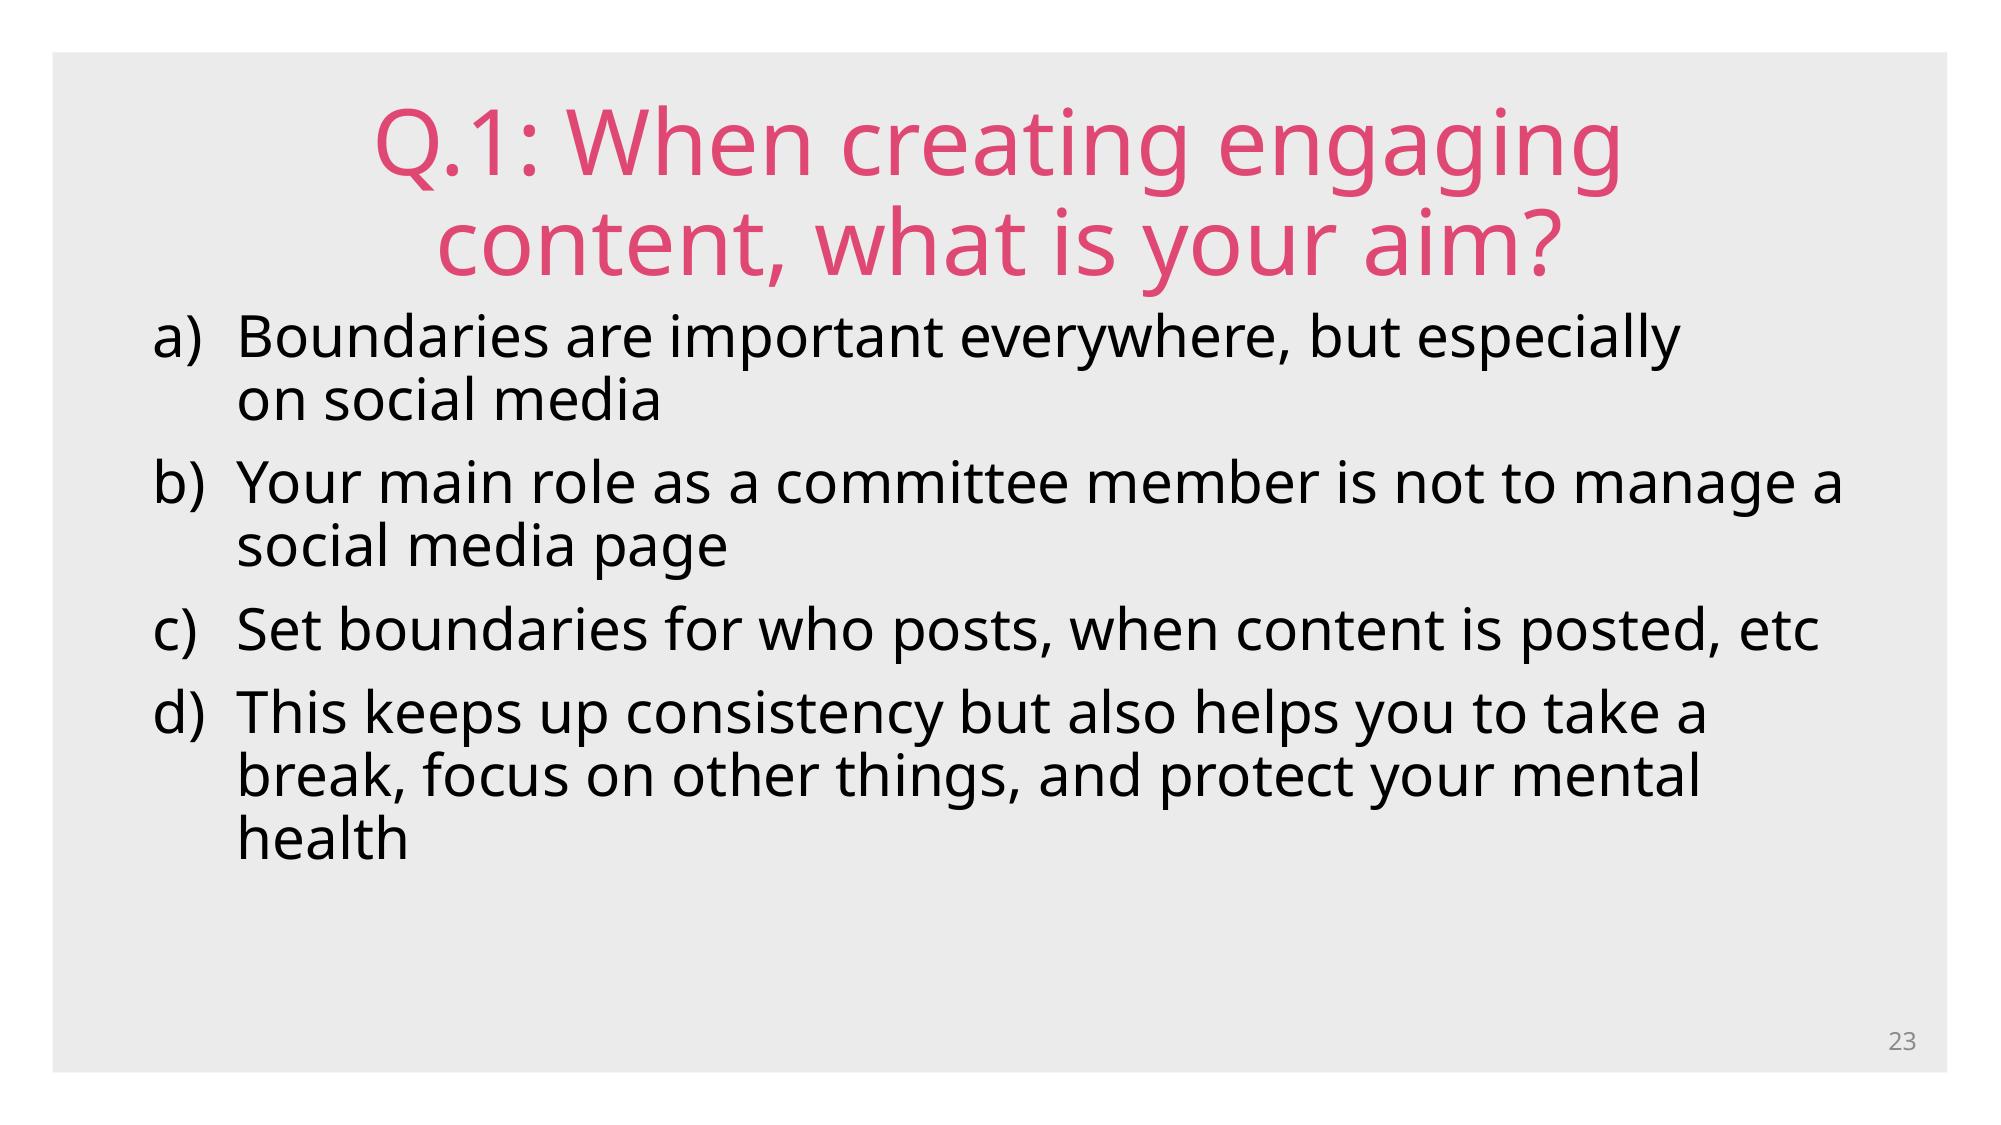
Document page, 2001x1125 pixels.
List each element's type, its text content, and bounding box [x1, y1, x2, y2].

list Boundaries are important everywhere, but especially on social media​ Your main role as a committee member is not to manage a social media page​ Set boundaries for who posts, when content is posted, etc​ This keeps up consistency but also helps you to take a break, focus on other things, and protect your mental health​ [137, 299, 1863, 1014]
title Q.1: When creating engaging content, what is your aim?​ [137, 86, 1863, 299]
text_box 23 [1481, 1012, 1932, 1073]
text_box [52, 51, 1948, 1073]
